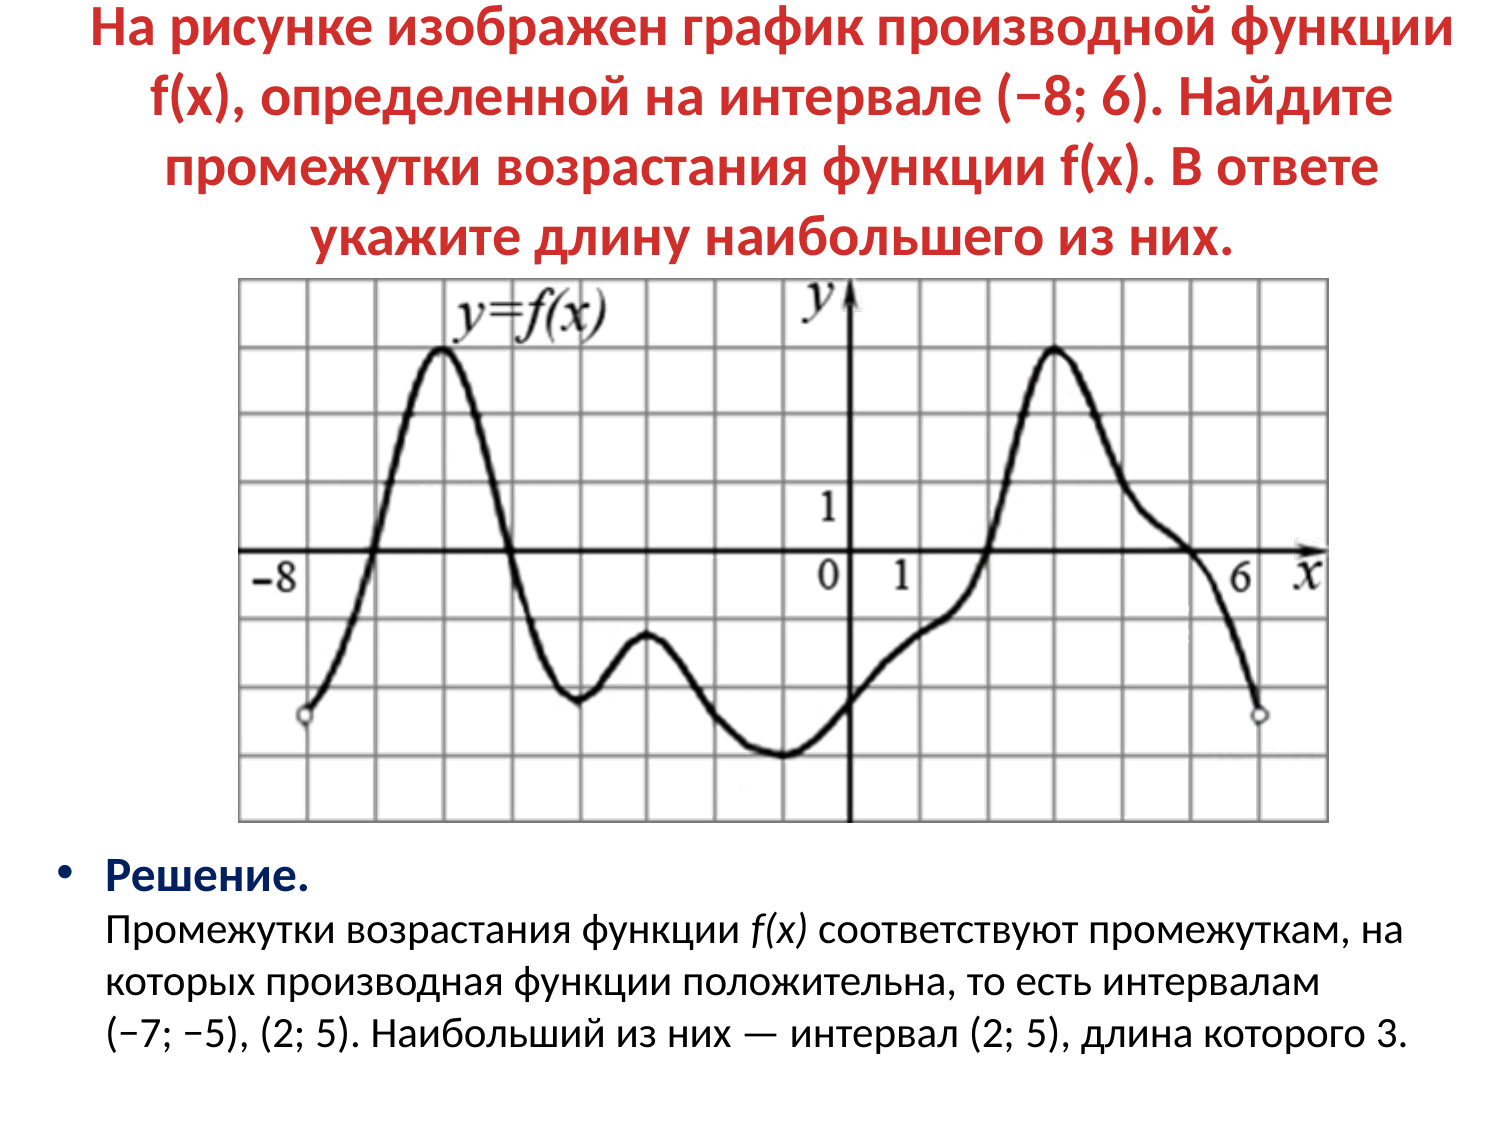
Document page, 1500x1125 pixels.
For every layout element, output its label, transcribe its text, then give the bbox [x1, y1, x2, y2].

list Решение. Промежутки возрастания функции f(x) соответствуют промежуткам, на которых производная функции положительна, то есть интервалам (−7; −5), (2; 5). Наибольший из них — интервал (2; 5), длина которого 3. [41, 834, 1427, 1106]
picture [237, 278, 1329, 823]
title На рисунке изображен график производной функции f(x), определенной на интервале (−8; 6). Найдите промежутки возрастания функции f(x). В ответе укажите длину наибольшего из них. [75, 45, 1471, 279]
